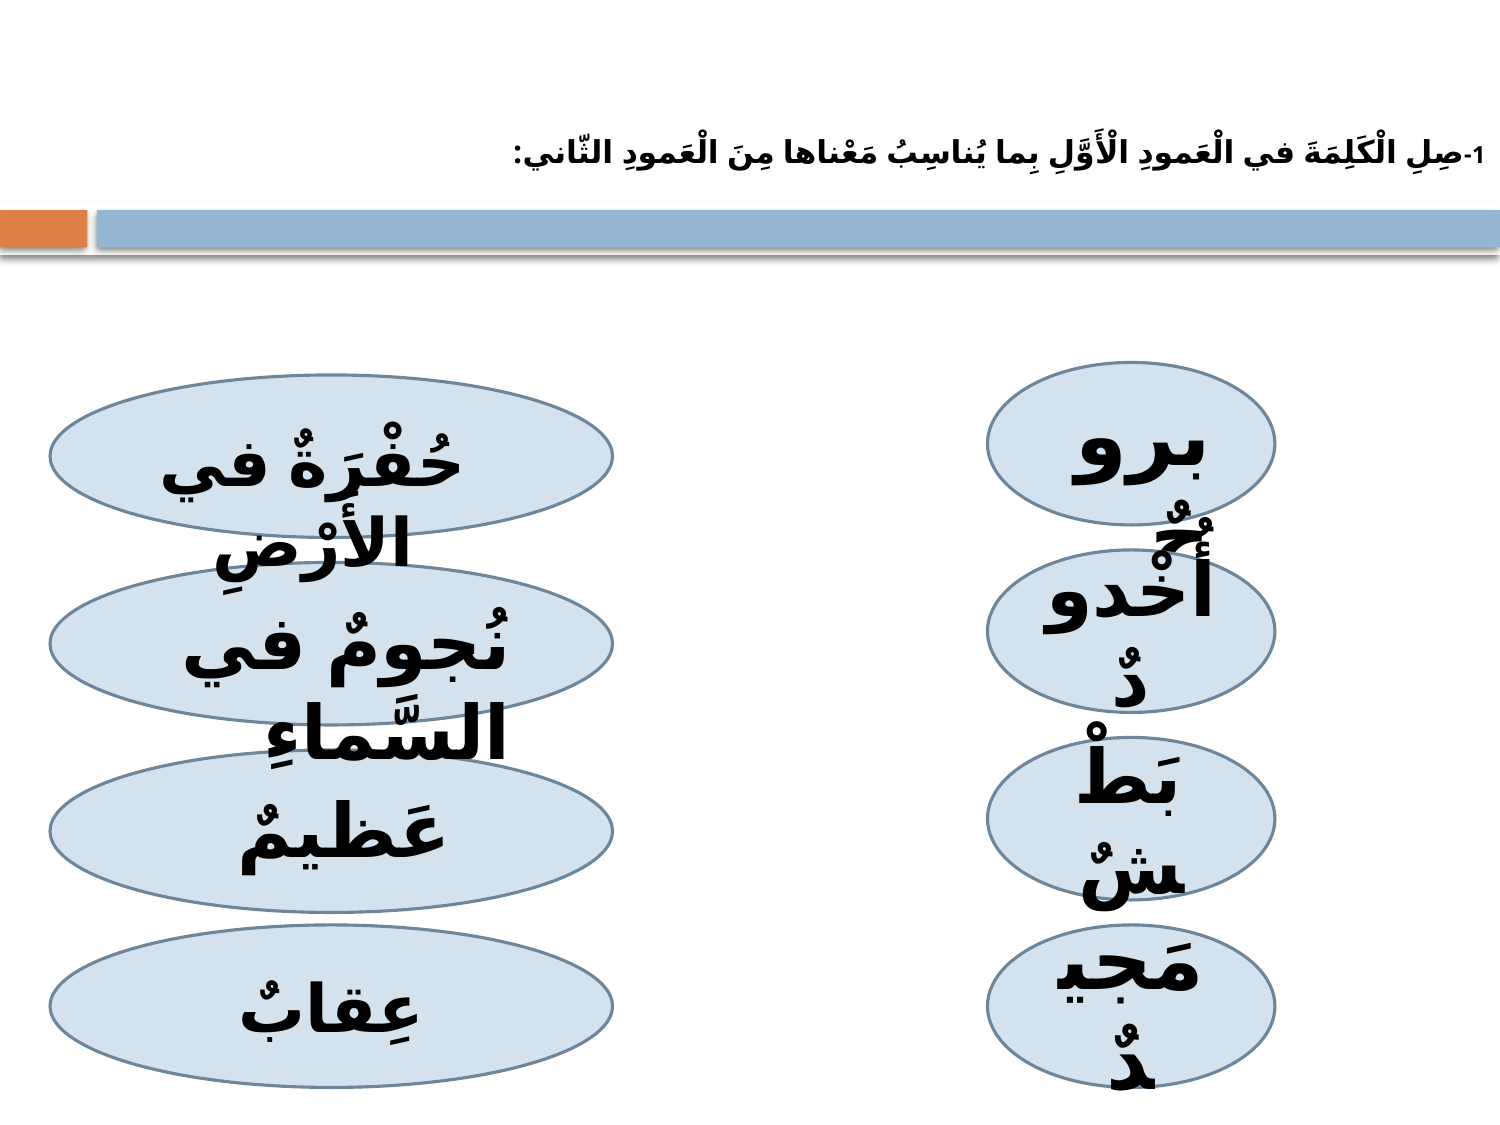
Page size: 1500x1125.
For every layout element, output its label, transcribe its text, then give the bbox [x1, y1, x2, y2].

text_box [91, 373, 615, 509]
text_box عَظيمٌ [0, 774, 688, 880]
text_box [102, 880, 561, 915]
text_box مَجيدٌ [985, 923, 1277, 1090]
text_box عِقابٌ [48, 923, 615, 1090]
text_box [525, 770, 537, 774]
text_box [1225, 380, 1277, 507]
text_box [525, 588, 615, 705]
text_box بَطْشٌ [985, 735, 1277, 902]
text_box [985, 387, 1025, 501]
text_box بروجٌ [1025, 374, 1225, 573]
text_box أُخْدودٌ [985, 548, 1277, 715]
text_box حُفْرَةٌ في الأَرْضِ [75, 412, 550, 588]
text_box [48, 420, 75, 492]
title 1-صِلِ الْكَلِمَةَ في الْعَمودِ الْأَوَّلِ بِما يُناسِبُ مَعْناها مِنَ الْعَمودِ الثّاني: [0, 125, 1500, 271]
text_box [1052, 360, 1210, 374]
text_box نُجومٌ في السَّماءِ [50, 587, 525, 783]
